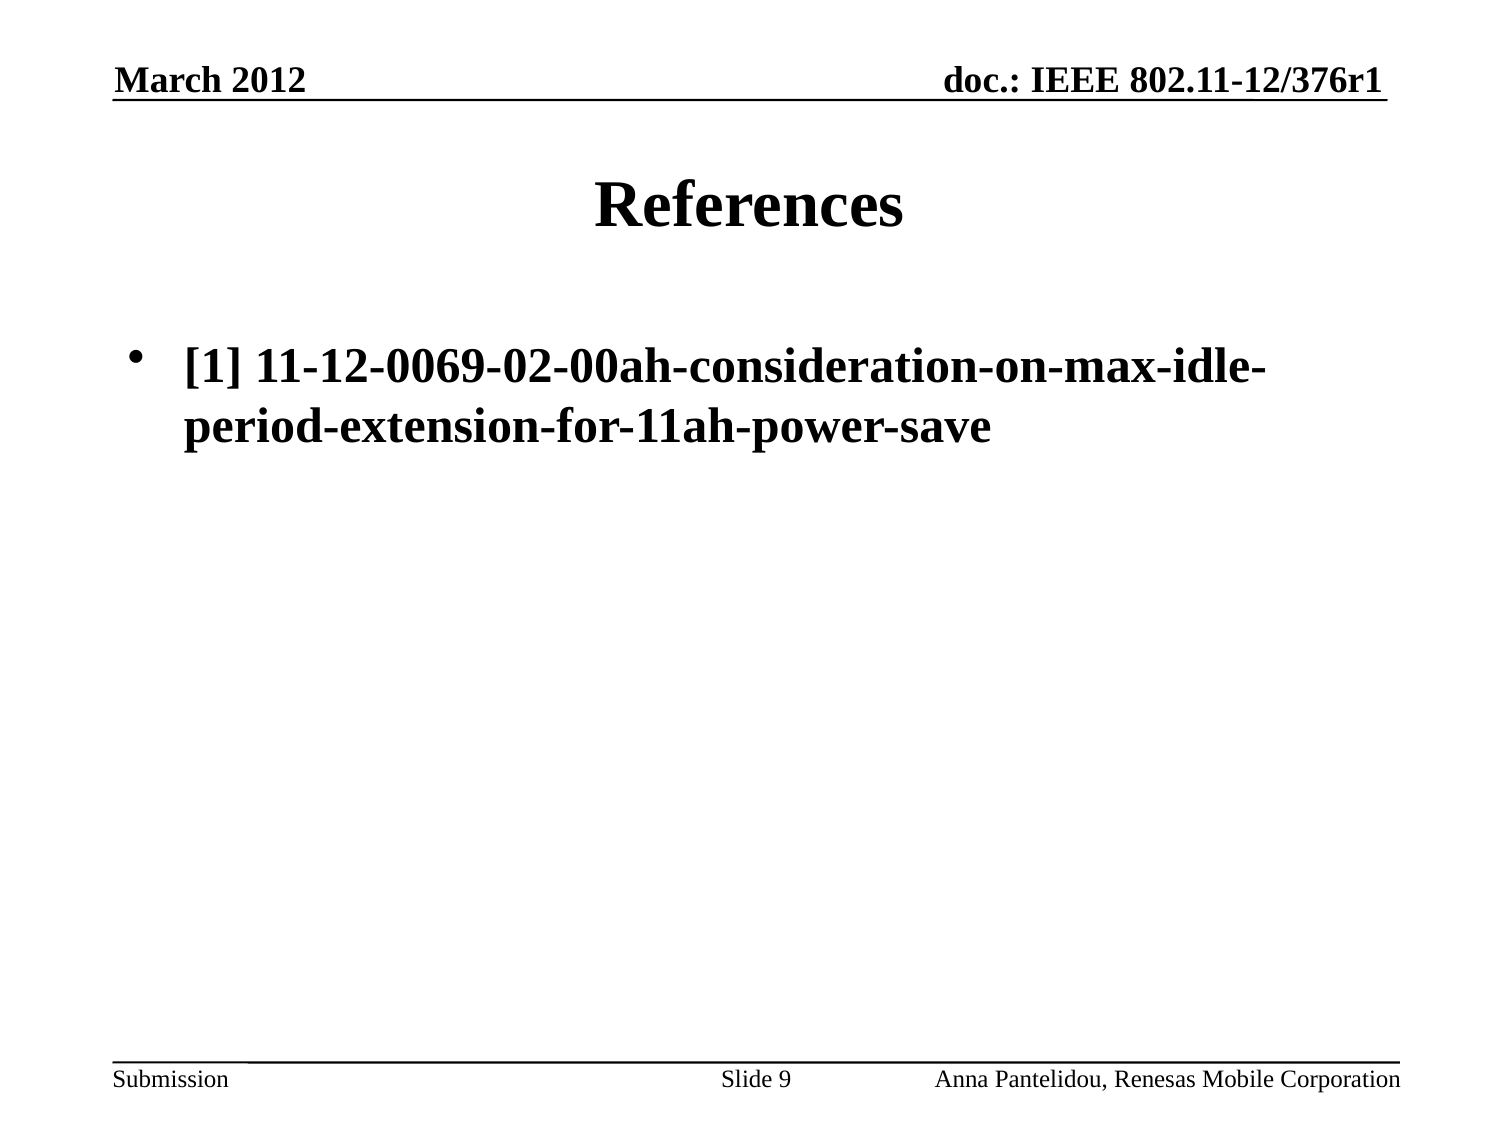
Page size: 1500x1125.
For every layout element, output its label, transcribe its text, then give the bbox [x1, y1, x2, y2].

title References [112, 112, 1388, 288]
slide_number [114, 54, 309, 100]
list [1] 11-12-0069-02-00ah-consideration-on-max-idle-period-extension-for-11ah-power-save [112, 324, 1388, 1000]
footer Anna Pantelidou, Renesas Mobile Corporation [928, 1062, 1402, 1093]
slide_number Slide 9 [712, 1062, 800, 1093]
